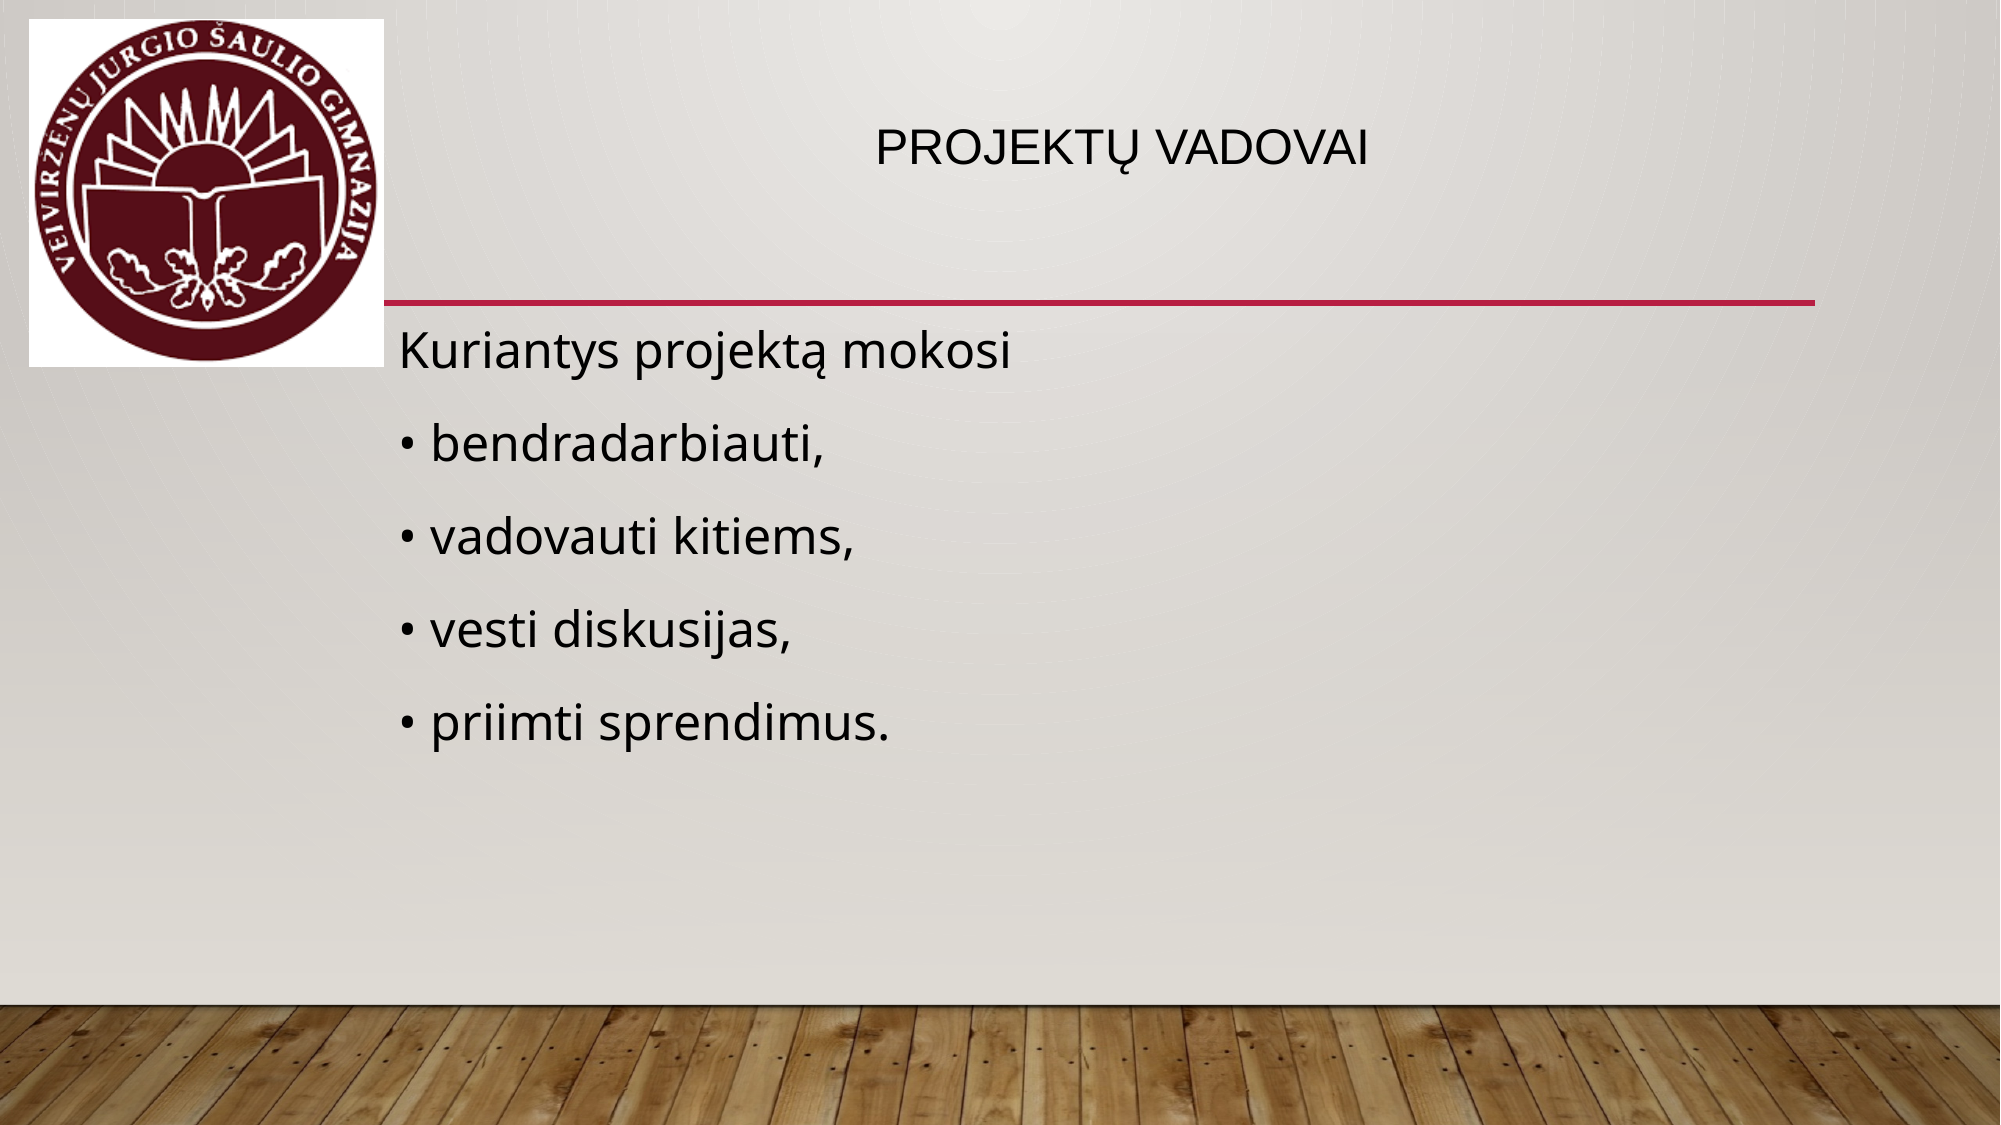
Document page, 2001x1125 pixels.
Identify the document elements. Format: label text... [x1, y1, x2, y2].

list Kuriantys projektą mokosi • bendradarbiauti, • vadovauti kitiems, • vesti diskusijas, • priimti sprendimus. [383, 299, 1863, 1014]
picture [0, 1005, 2000, 1125]
picture [28, 19, 384, 367]
title Projektų vadovai [384, 59, 1863, 278]
